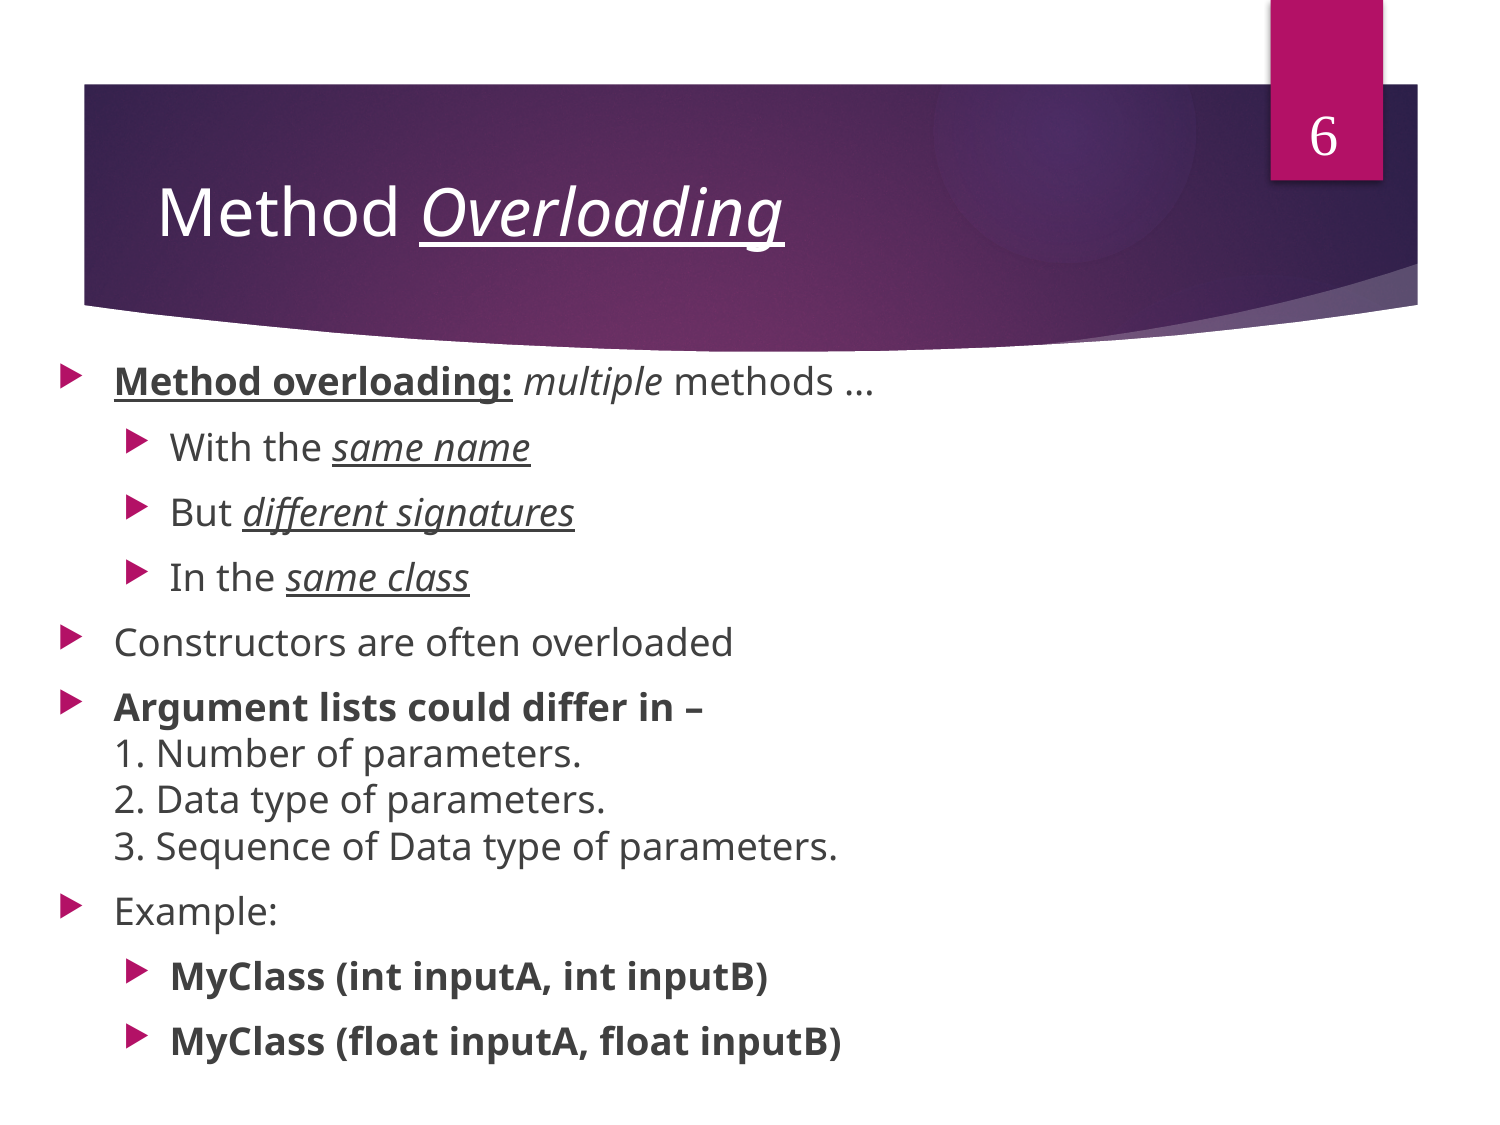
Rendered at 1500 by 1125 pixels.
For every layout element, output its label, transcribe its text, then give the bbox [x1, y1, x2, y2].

list Method overloading: multiple methods ... With the same name But different signatures In the same class Constructors are often overloaded Argument lists could differ in – 1. Number of parameters. 2. Data type of parameters. 3. Sequence of Data type of parameters. Example: MyClass (int inputA, int inputB) MyClass (float inputA, float inputB) [42, 350, 1500, 1075]
title Method Overloading [141, 152, 1183, 269]
slide_number 6 [1259, 48, 1390, 175]
